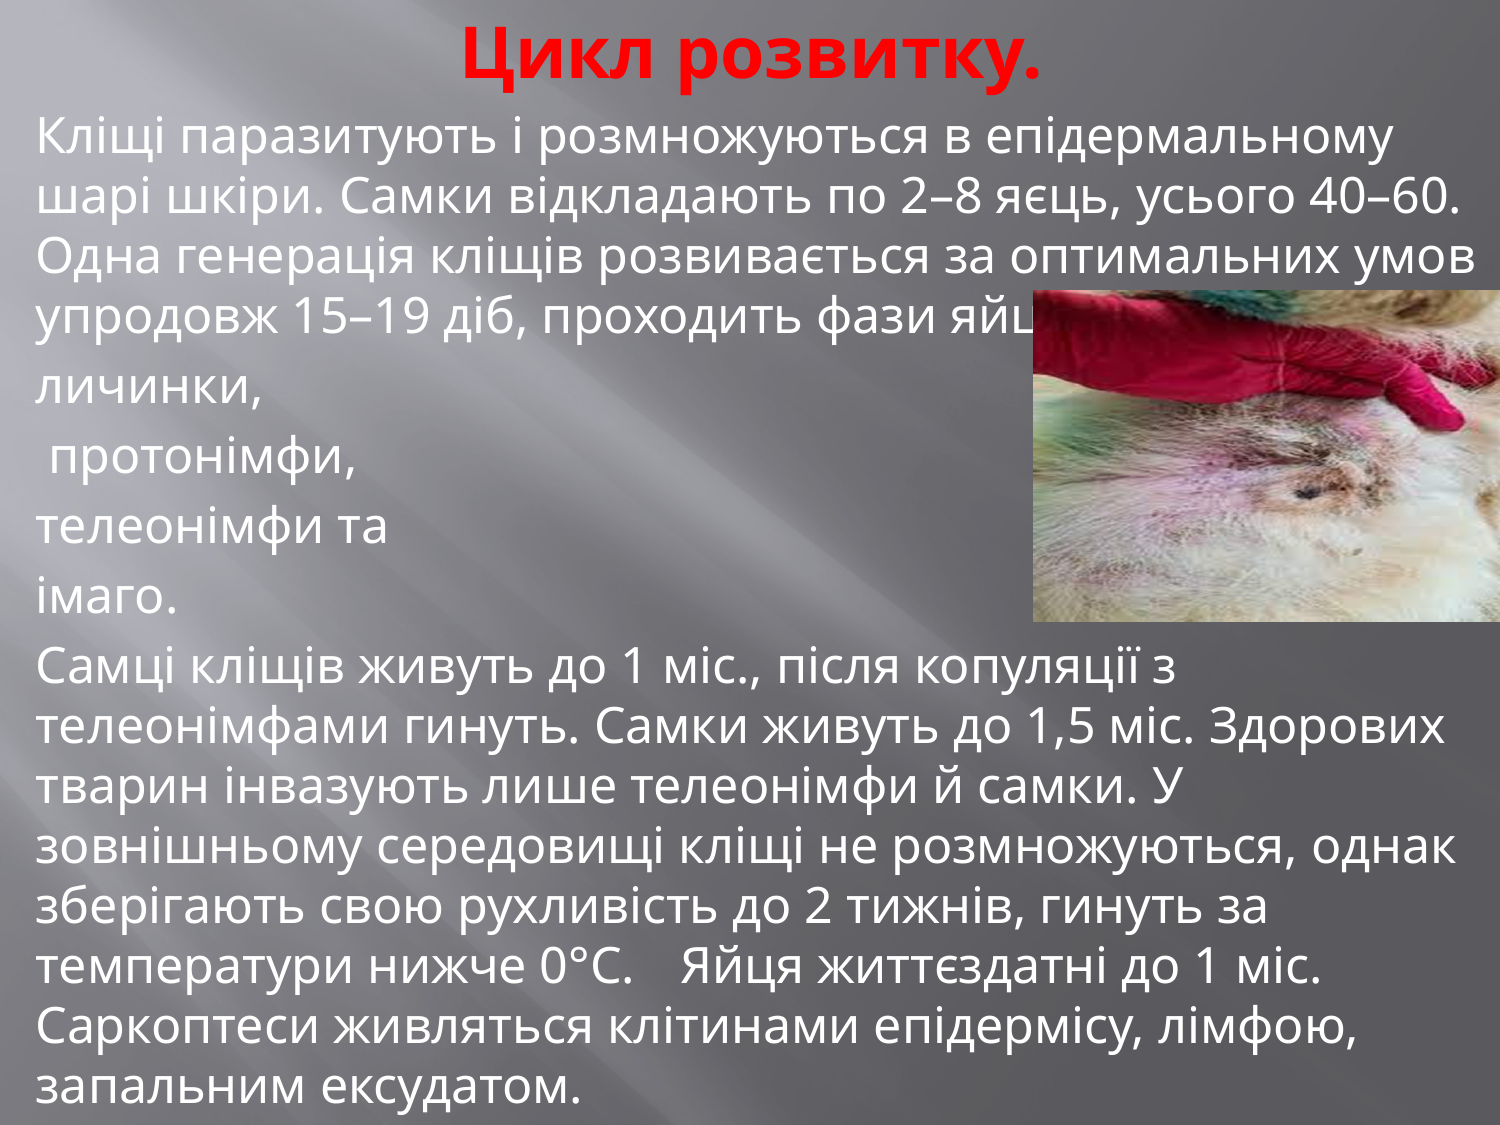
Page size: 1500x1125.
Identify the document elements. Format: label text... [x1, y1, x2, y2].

picture [1033, 290, 1500, 622]
list Цикл розвитку. Кліщі паразитують і розмножуються в епідермальному шарі шкіри. Самки відкладають по 2–8 яєць, усього 40–60. Одна генерація кліщів розвивається за оптимальних умов упродовж 15–19 діб, проходить фази яйця, личинки, протонімфи, телеонімфи та імаго. Самці кліщів живуть до 1 міс., після копуляції з телеонімфами гинуть. Самки живуть до 1,5 міс. Здорових тварин інвазують лише телеонімфи й самки. У зовнішньому середовищі кліщі не розмножуються, однак зберігають свою рухливість до 2 тижнів, гинуть за температури нижче 0°С. Яйця життєздатні до 1 міс. Саркоптеси живляться клітинами епідермісу, лімфою, запальним ексудатом. [0, 0, 1500, 1125]
